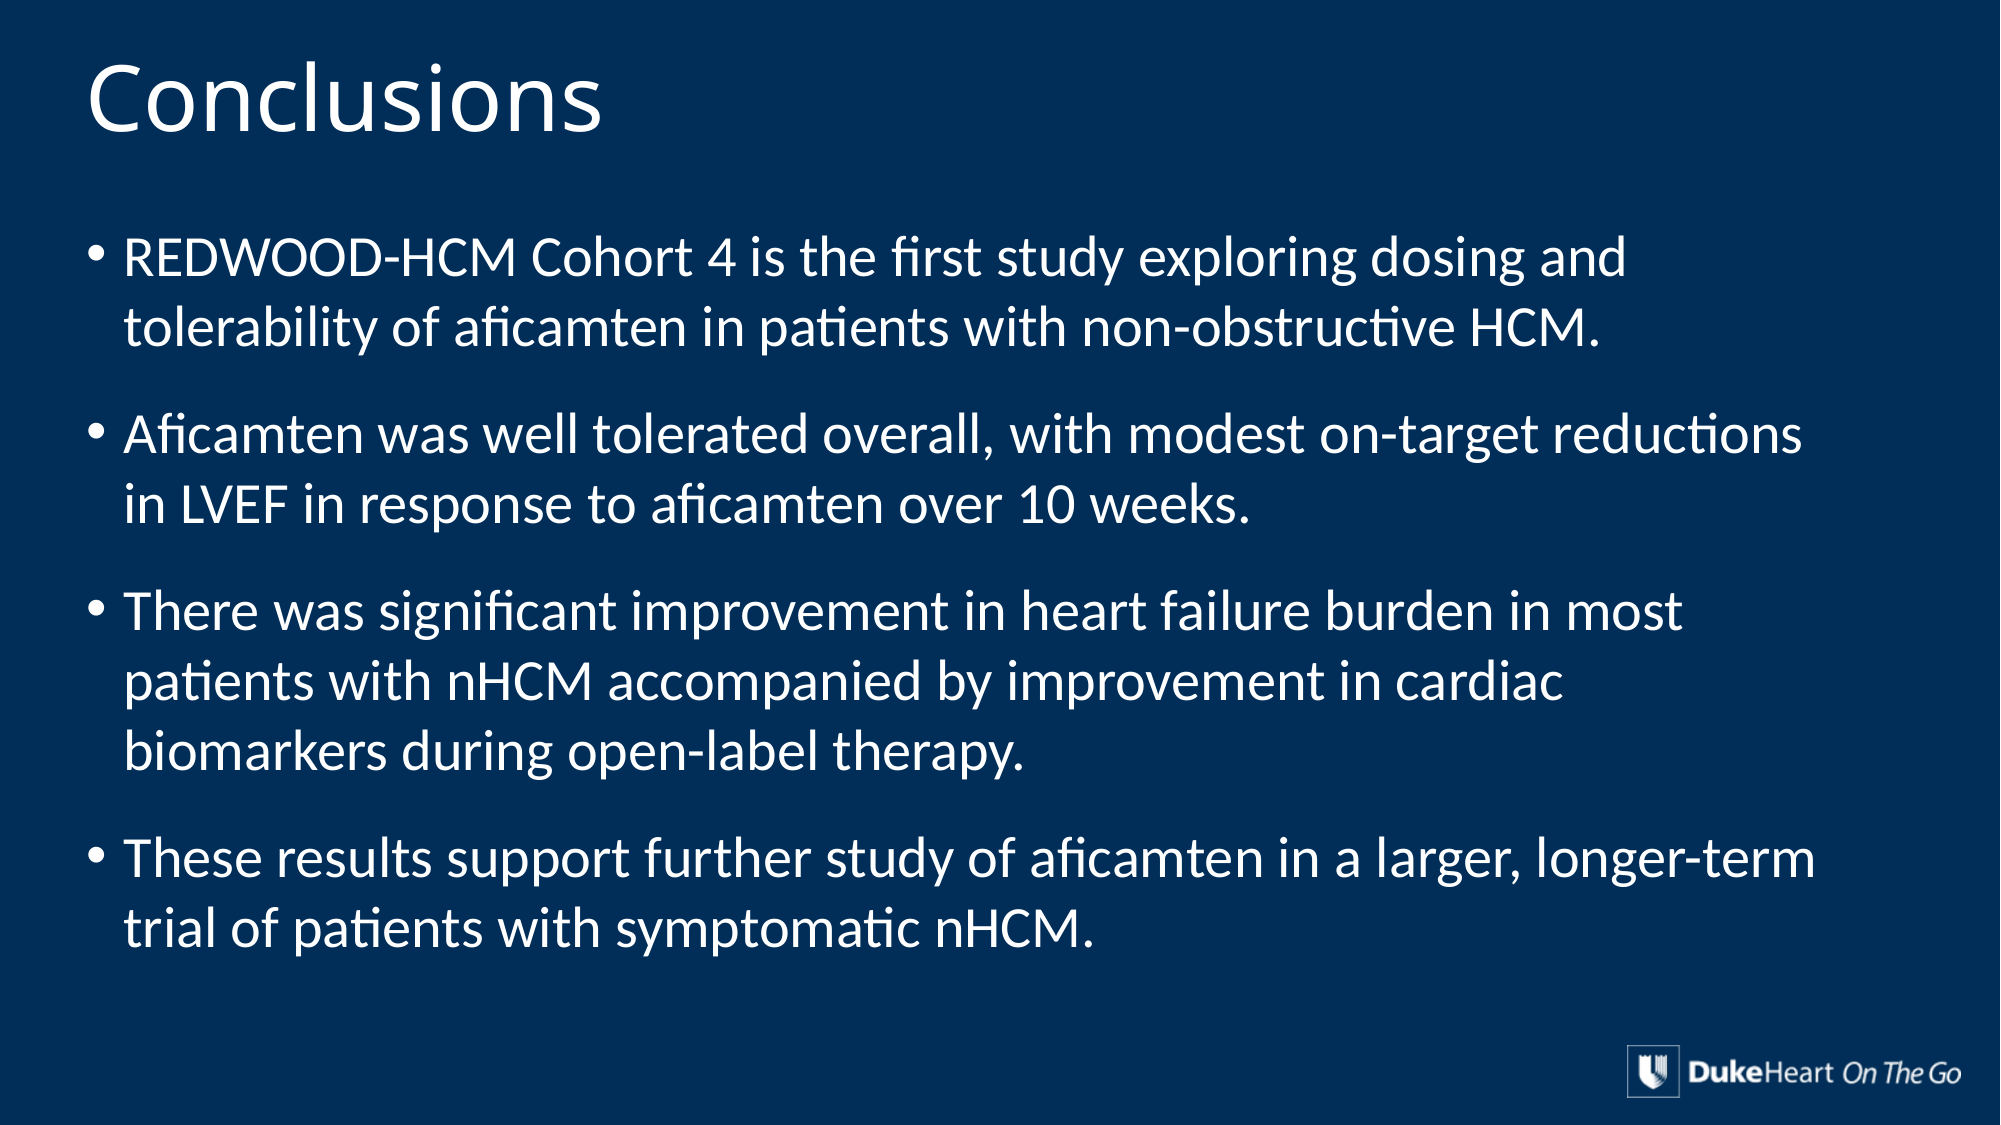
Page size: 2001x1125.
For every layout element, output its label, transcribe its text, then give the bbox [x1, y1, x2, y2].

title Conclusions [70, 16, 1796, 188]
list REDWOOD-HCM Cohort 4 is the first study exploring dosing and tolerability of aficamten in patients with non-obstructive HCM. Aficamten was well tolerated overall, with modest on-target reductions in LVEF in response to aficamten over 10 weeks. There was significant improvement in heart failure burden in most patients with nHCM accompanied by improvement in cardiac biomarkers during open-label therapy. These results support further study of aficamten in a larger, longer-term trial of patients with symptomatic nHCM. [71, 210, 1850, 1016]
picture [1627, 1045, 1961, 1098]
